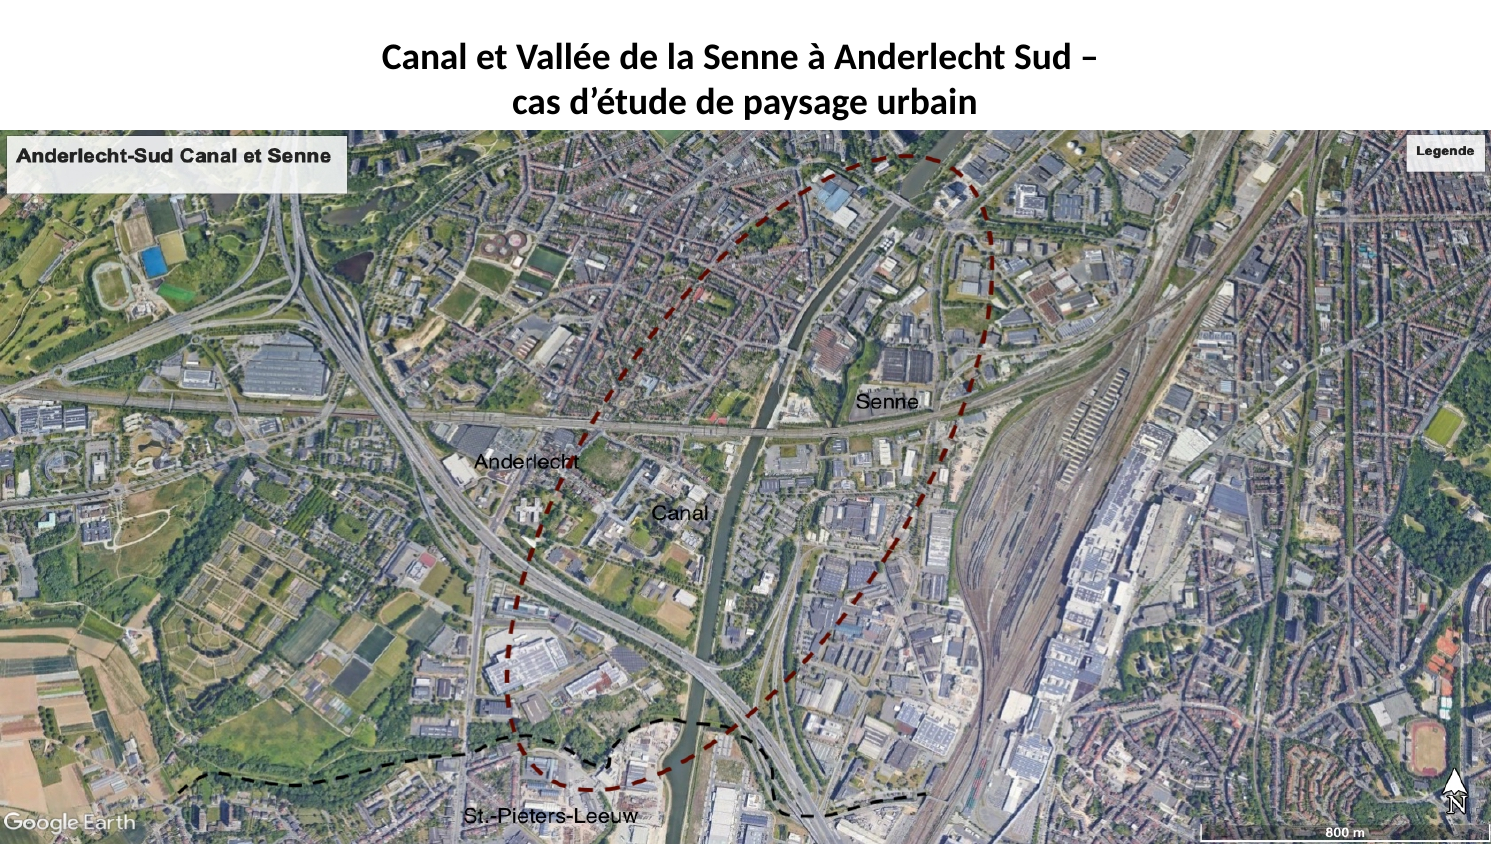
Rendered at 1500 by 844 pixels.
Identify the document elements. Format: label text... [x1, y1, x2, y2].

text_box Canal et Vallée de la Senne à Anderlecht Sud – cas d’étude de paysage urbain [0, 24, 1491, 129]
picture [0, 130, 1491, 844]
